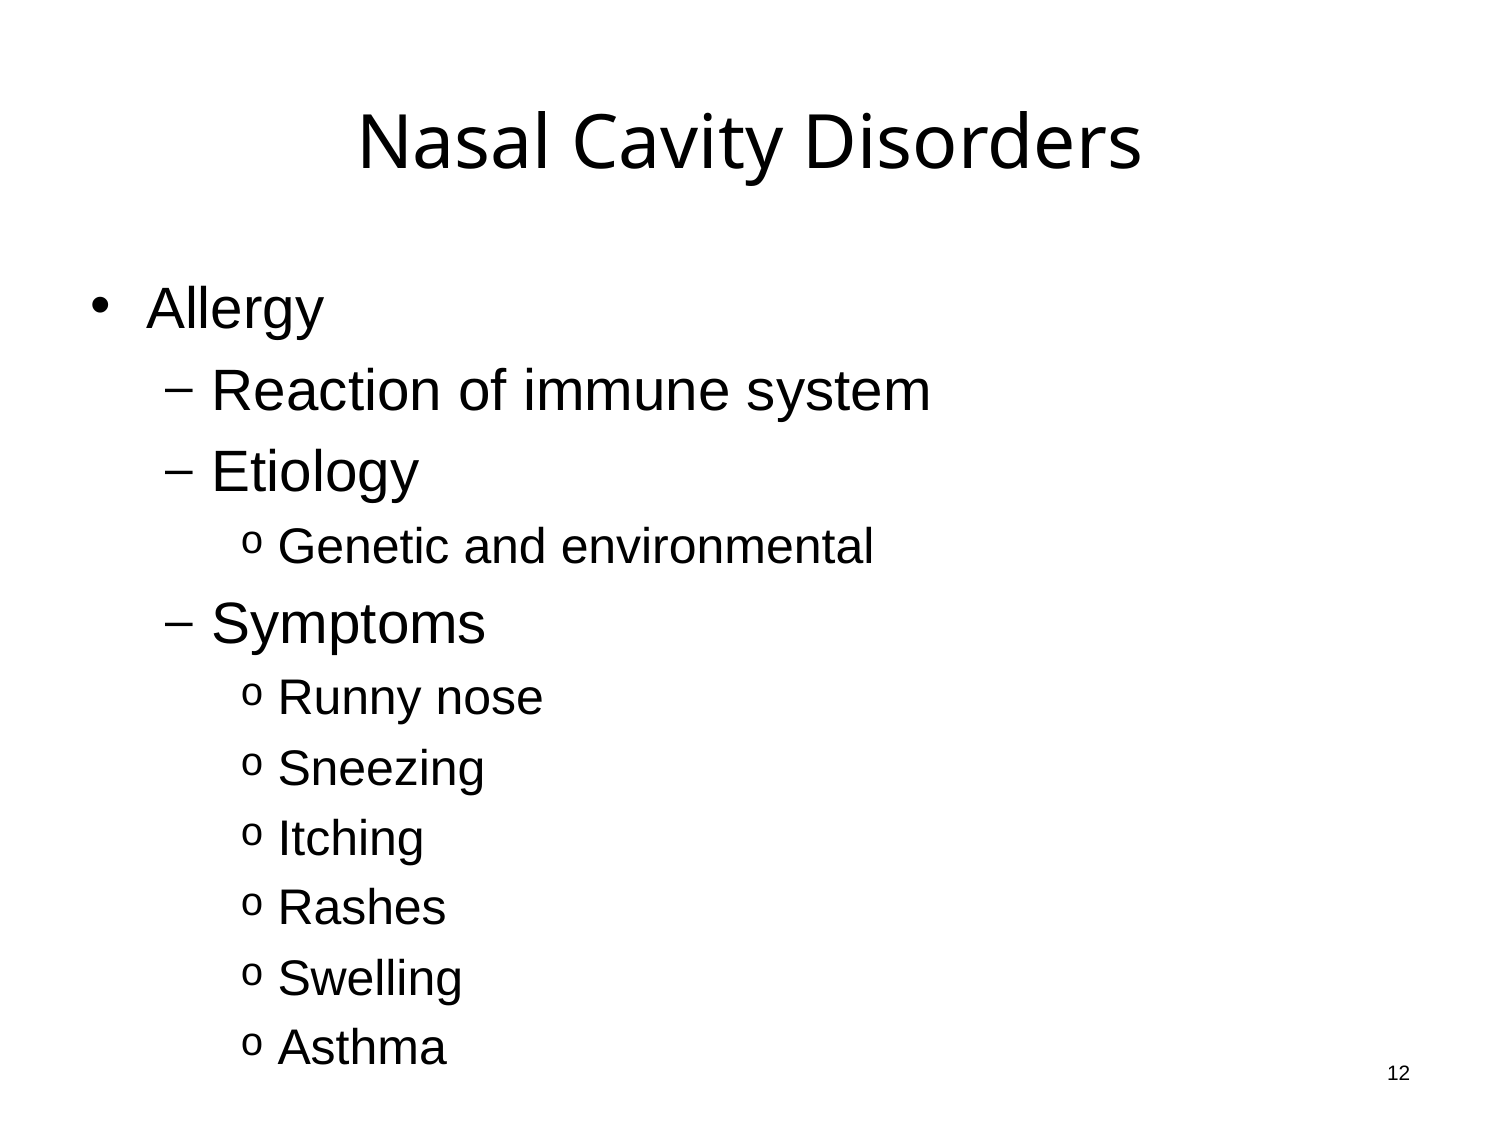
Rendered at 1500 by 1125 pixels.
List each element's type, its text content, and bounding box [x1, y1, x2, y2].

title Nasal Cavity Disorders [75, 45, 1425, 233]
list Allergy Reaction of immune system Etiology Genetic and environmental Symptoms Runny nose Sneezing Itching Rashes Swelling Asthma [75, 262, 1425, 1013]
slide_number 12 [1341, 1027, 1425, 1118]
